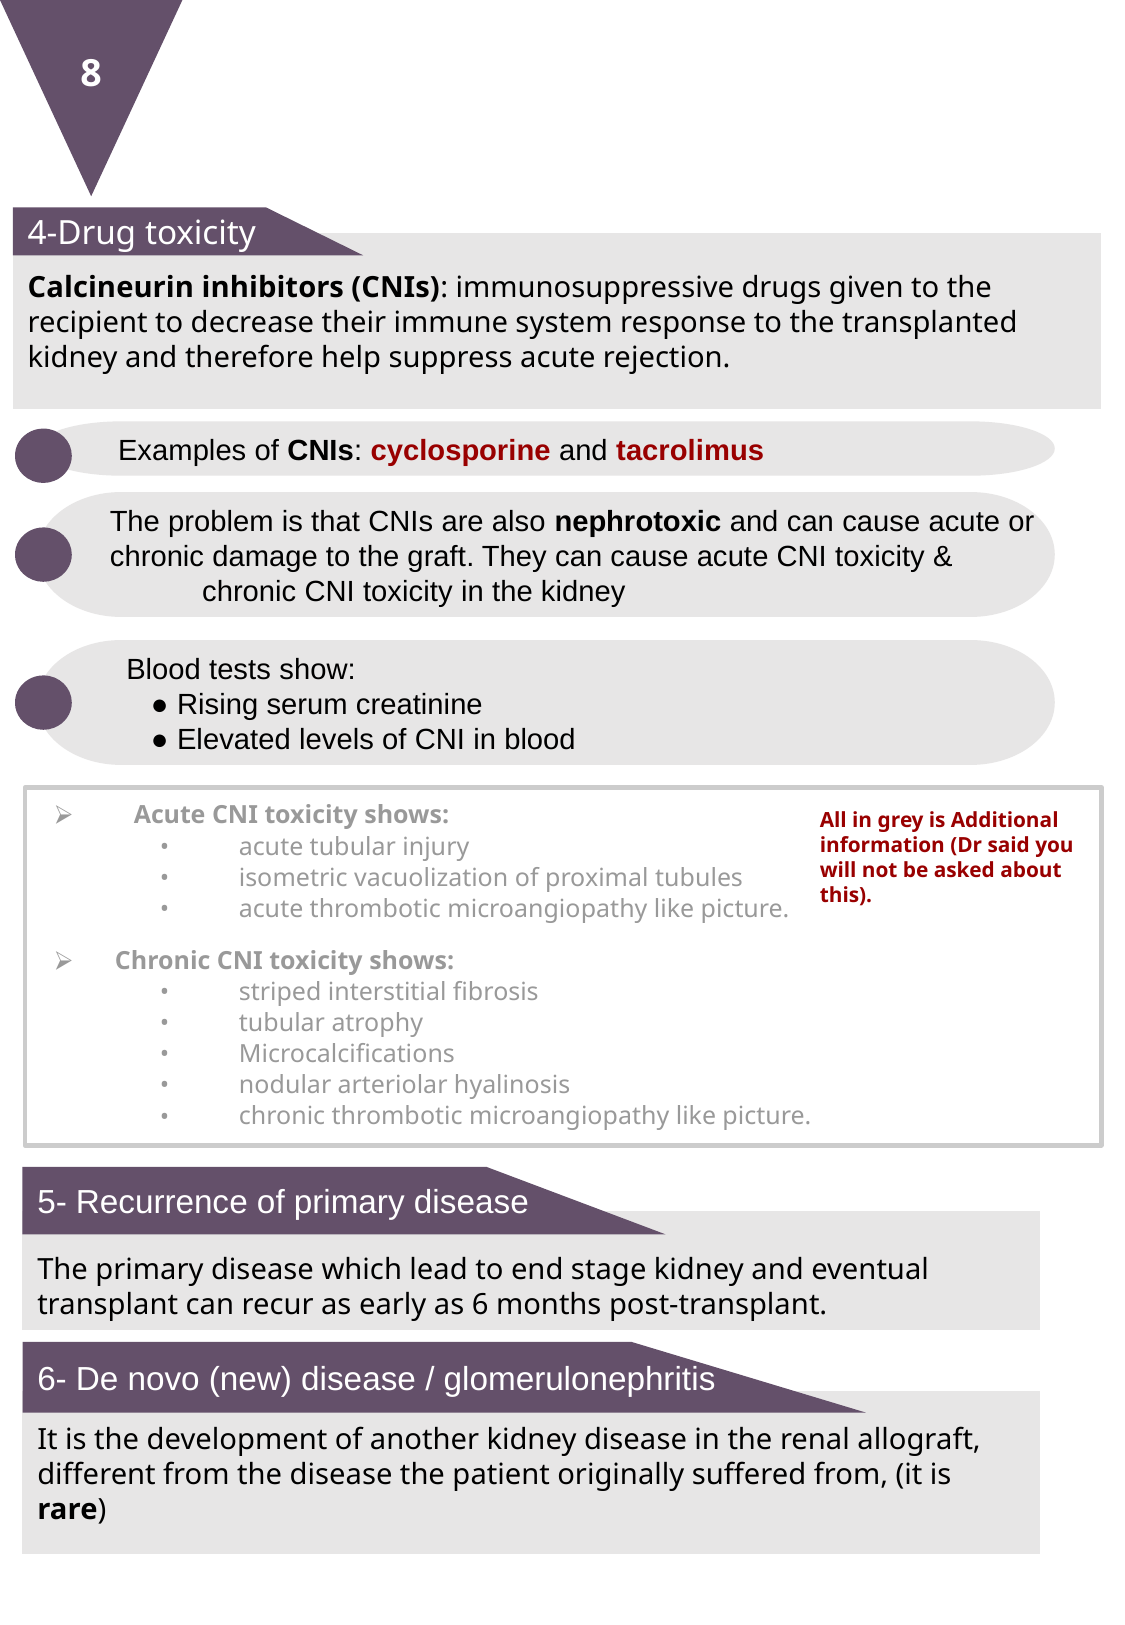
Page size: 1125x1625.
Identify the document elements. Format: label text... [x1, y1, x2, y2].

text_box 8 [0, 0, 183, 197]
text_box [15, 428, 72, 483]
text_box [22, 1166, 1041, 1330]
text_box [12, 206, 1102, 409]
text_box Blood tests show: ● Rising serum creatinine ● Elevated levels of CNI in blood [45, 640, 1055, 765]
text_box [15, 675, 72, 730]
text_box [12, 491, 1056, 618]
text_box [22, 1341, 1041, 1555]
text_box Examples of CNIs: cyclosporine and tacrolimus [56, 421, 1055, 476]
text_box All in grey is Additional information (Dr said you will not be asked about this). [804, 791, 1102, 863]
text_box Acute CNI toxicity shows: acute tubular injury isometric vacuolization of proximal tubules acute thrombotic microangiopathy like picture. Chronic CNI toxicity shows: striped interstitial fibrosis tubular atrophy Microcalcifications nodular arteriolar hyalinosis chronic thrombotic microangiopathy like picture. [24, 787, 1102, 1146]
